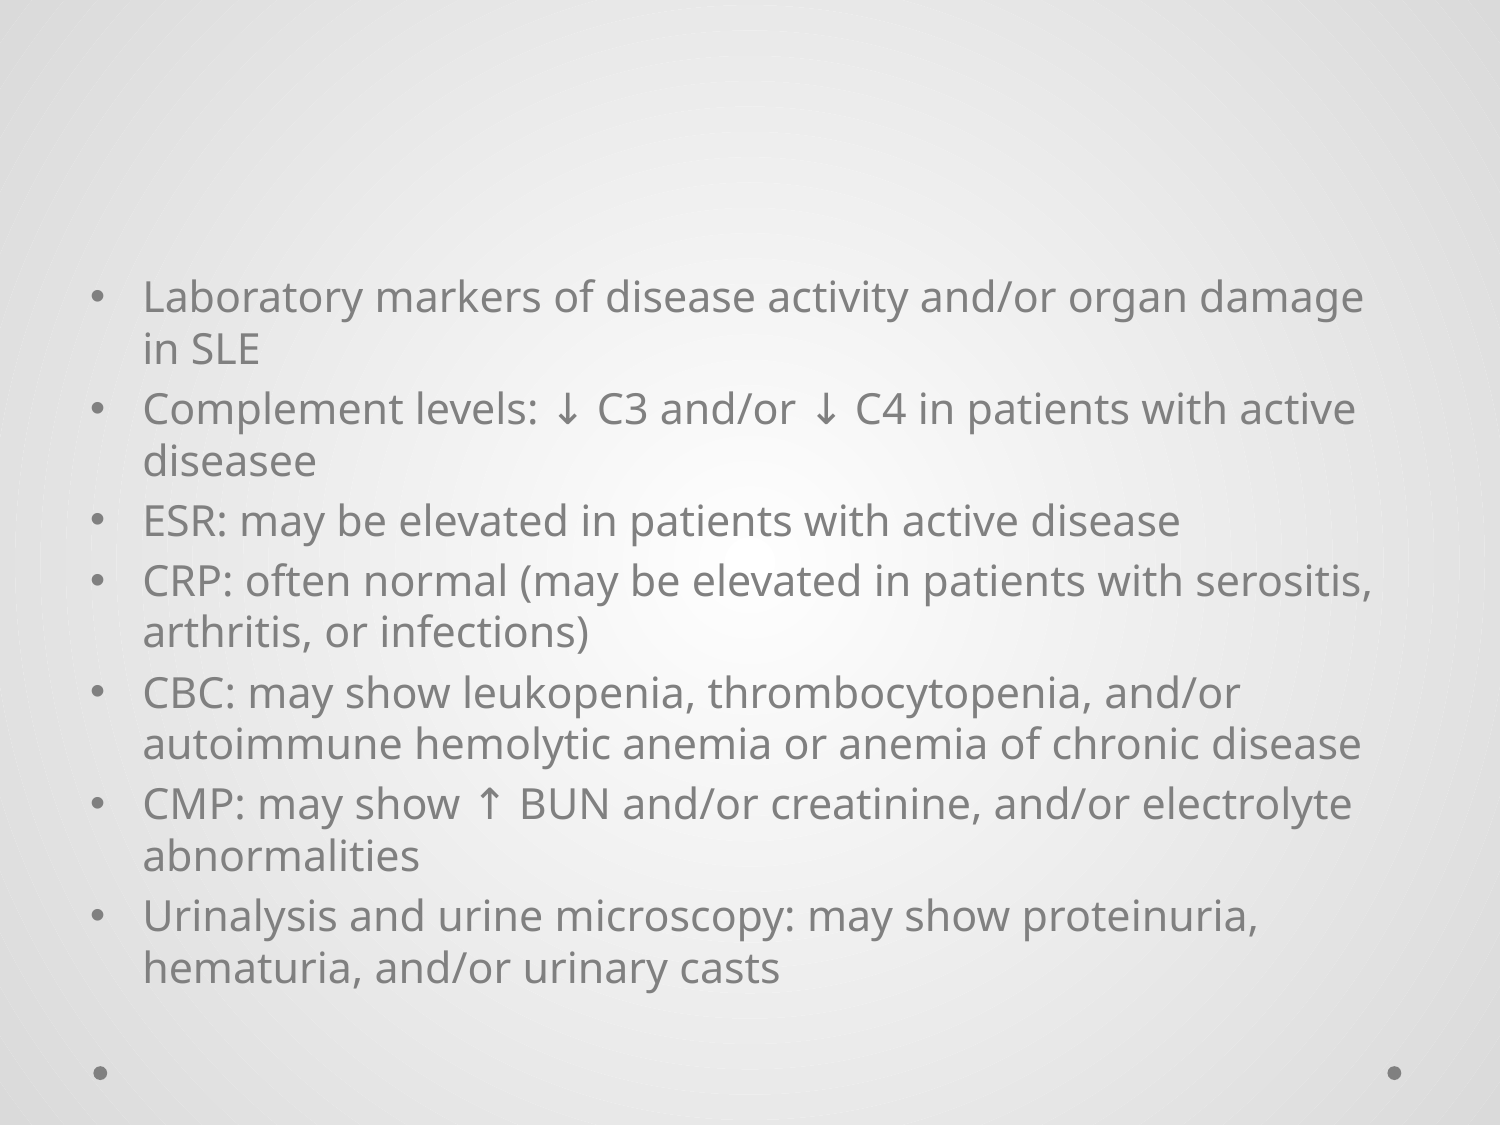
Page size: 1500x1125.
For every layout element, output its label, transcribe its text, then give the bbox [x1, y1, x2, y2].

list Laboratory markers of disease activity and/or organ damage in SLE Complement levels: ↓ C3 and/or ↓ C4 in patients with active diseasee ESR: may be elevated in patients with active disease CRP: often normal (may be elevated in patients with serositis, arthritis, or infections) CBC: may show leukopenia, thrombocytopenia, and/or autoimmune hemolytic anemia or anemia of chronic disease CMP: may show ↑ BUN and/or creatinine, and/or electrolyte abnormalities Urinalysis and urine microscopy: may show proteinuria, hematuria, and/or urinary casts [75, 262, 1425, 1005]
